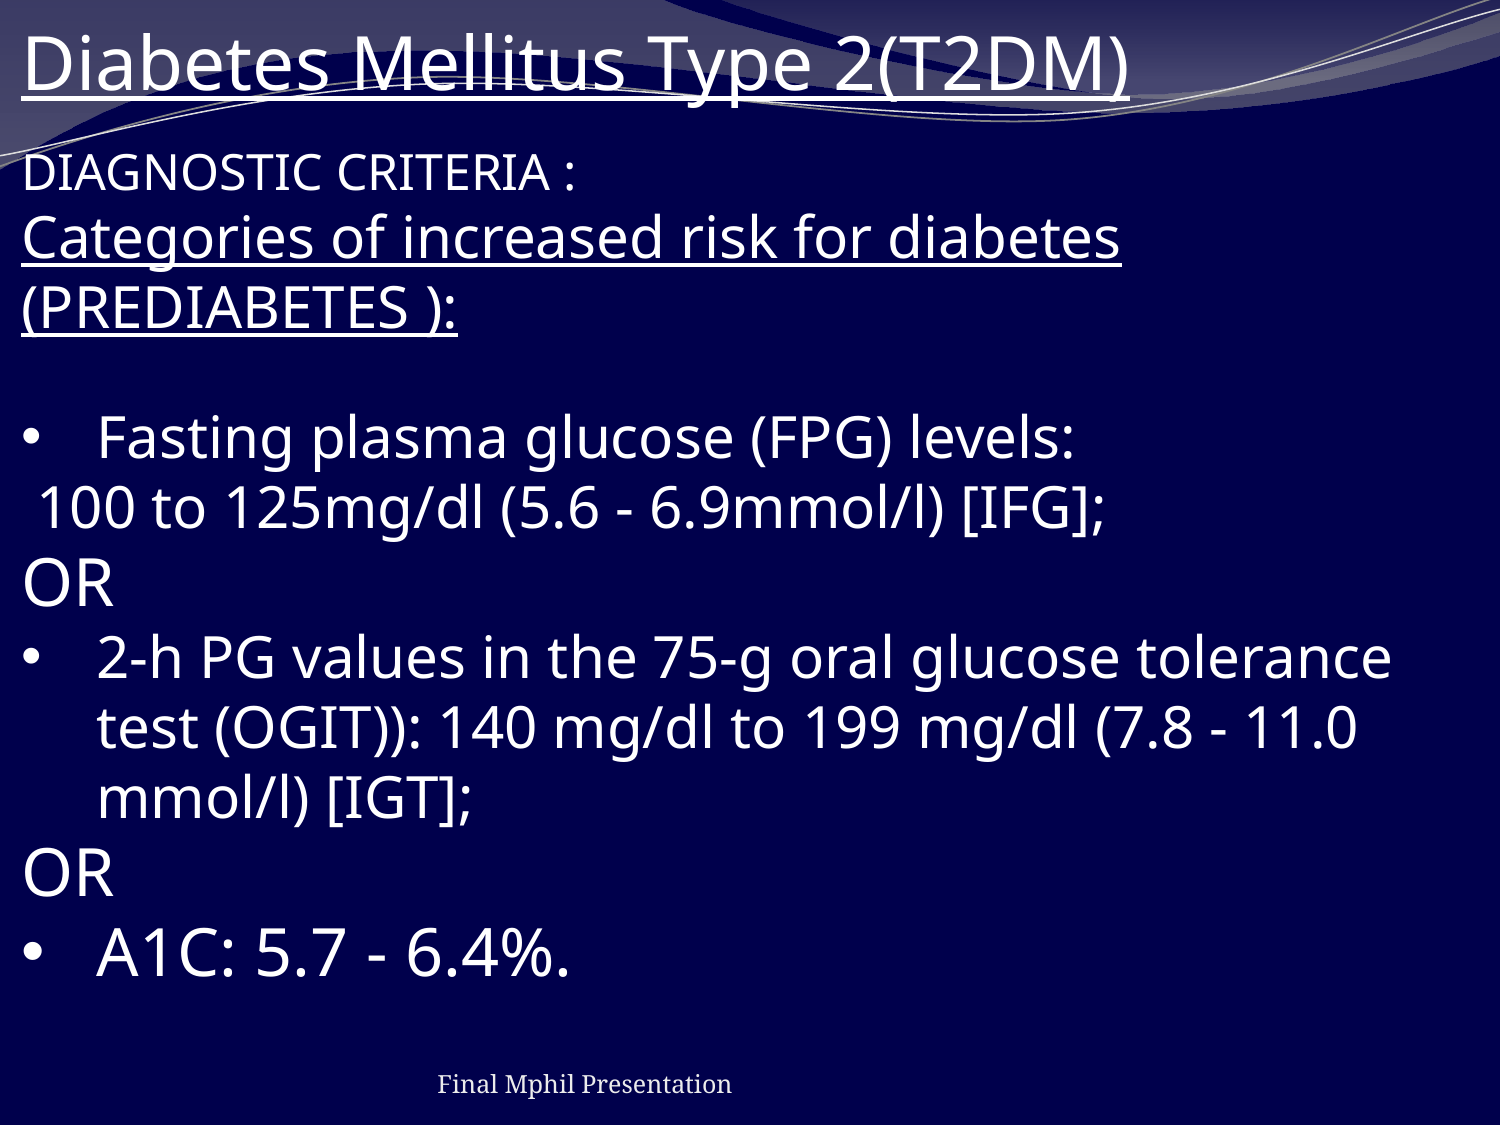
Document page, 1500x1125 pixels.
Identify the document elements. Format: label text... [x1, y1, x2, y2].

text_box Diabetes Mellitus Type 2(T2DM) DIAGNOSTIC CRITERIA : Categories of increased risk for diabetes (PREDIABETES ): Fasting plasma glucose (FPG) levels: 100 to 125mg/dl (5.6 - 6.9mmol/l) [IFG]; OR 2-h PG values in the 75-g oral glucose tolerance test (OGIT)): 140 mg/dl to 199 mg/dl (7.8 - 11.0 mmol/l) [IGT]; OR A1C: 5.7 - 6.4%. [6, 7, 1470, 1078]
footer Final Mphil Presentation [437, 1078, 988, 1103]
